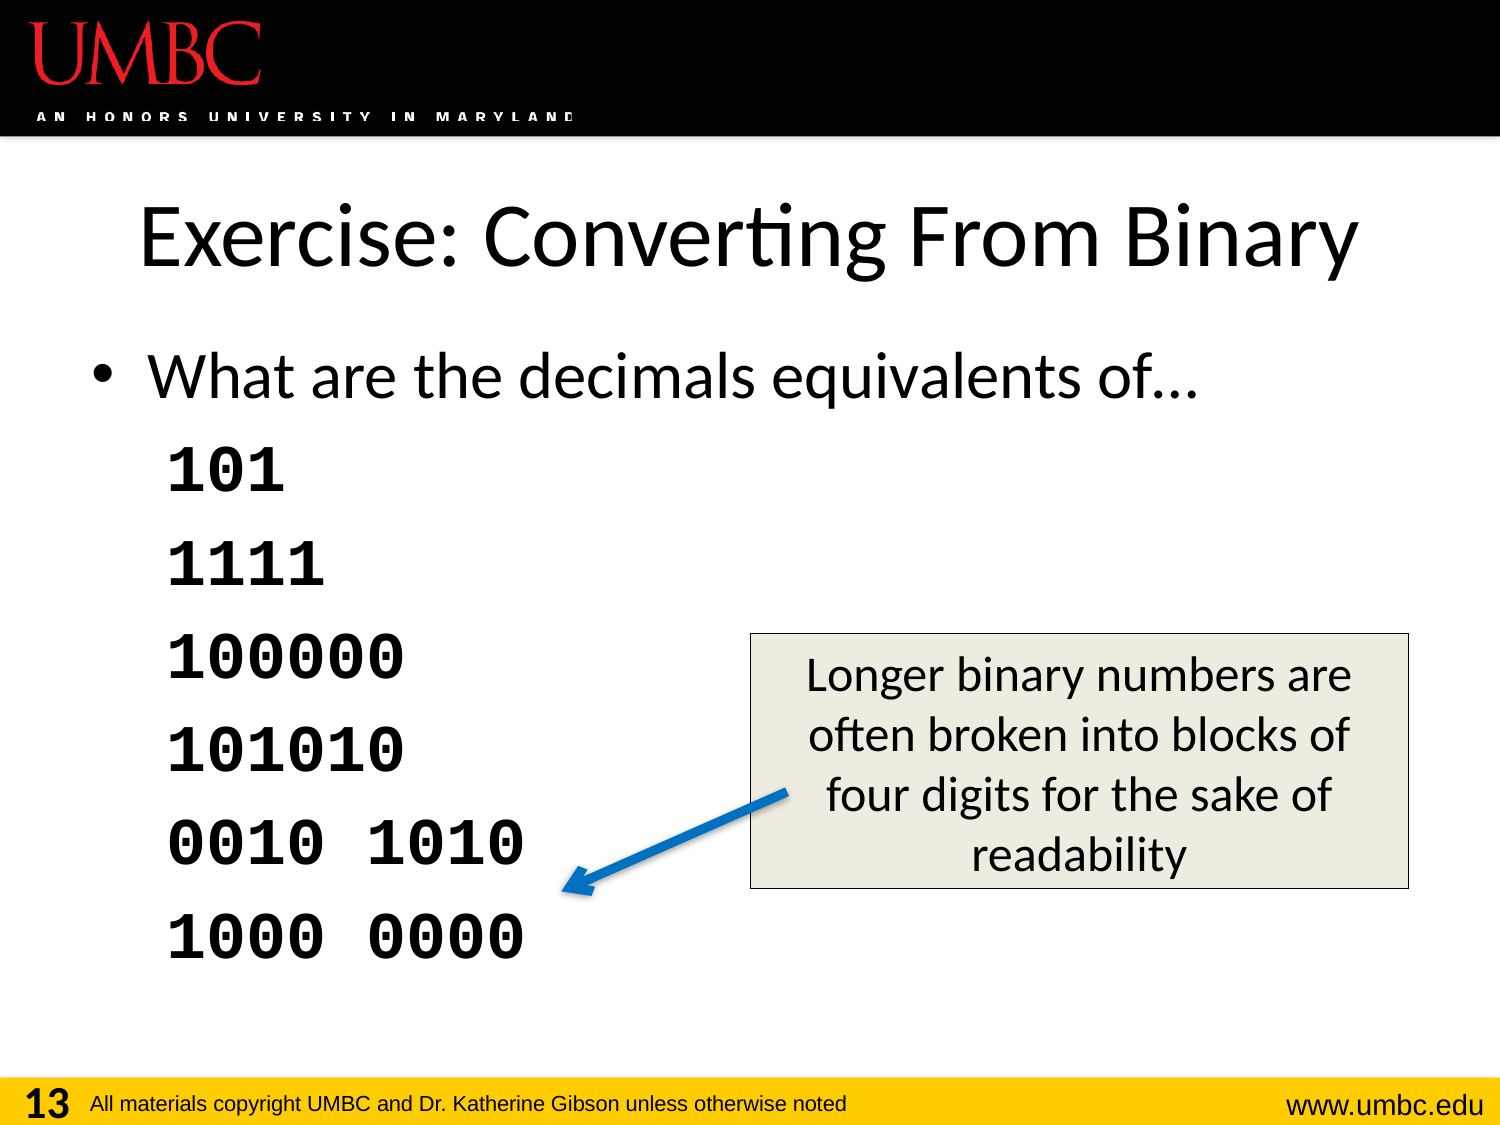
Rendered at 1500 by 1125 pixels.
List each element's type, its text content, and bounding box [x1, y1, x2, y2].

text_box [561, 791, 788, 892]
text_box What are the decimals equivalents of… 101 1111 100000 101010 0010 1010 1000 0000 [76, 324, 1427, 1007]
slide_number 13 [0, 1065, 94, 1125]
text_box Longer binary numbers are often broken into blocks of four digits for the sake of readability [750, 633, 1409, 889]
title Exercise: Converting From Binary [75, 136, 1425, 324]
